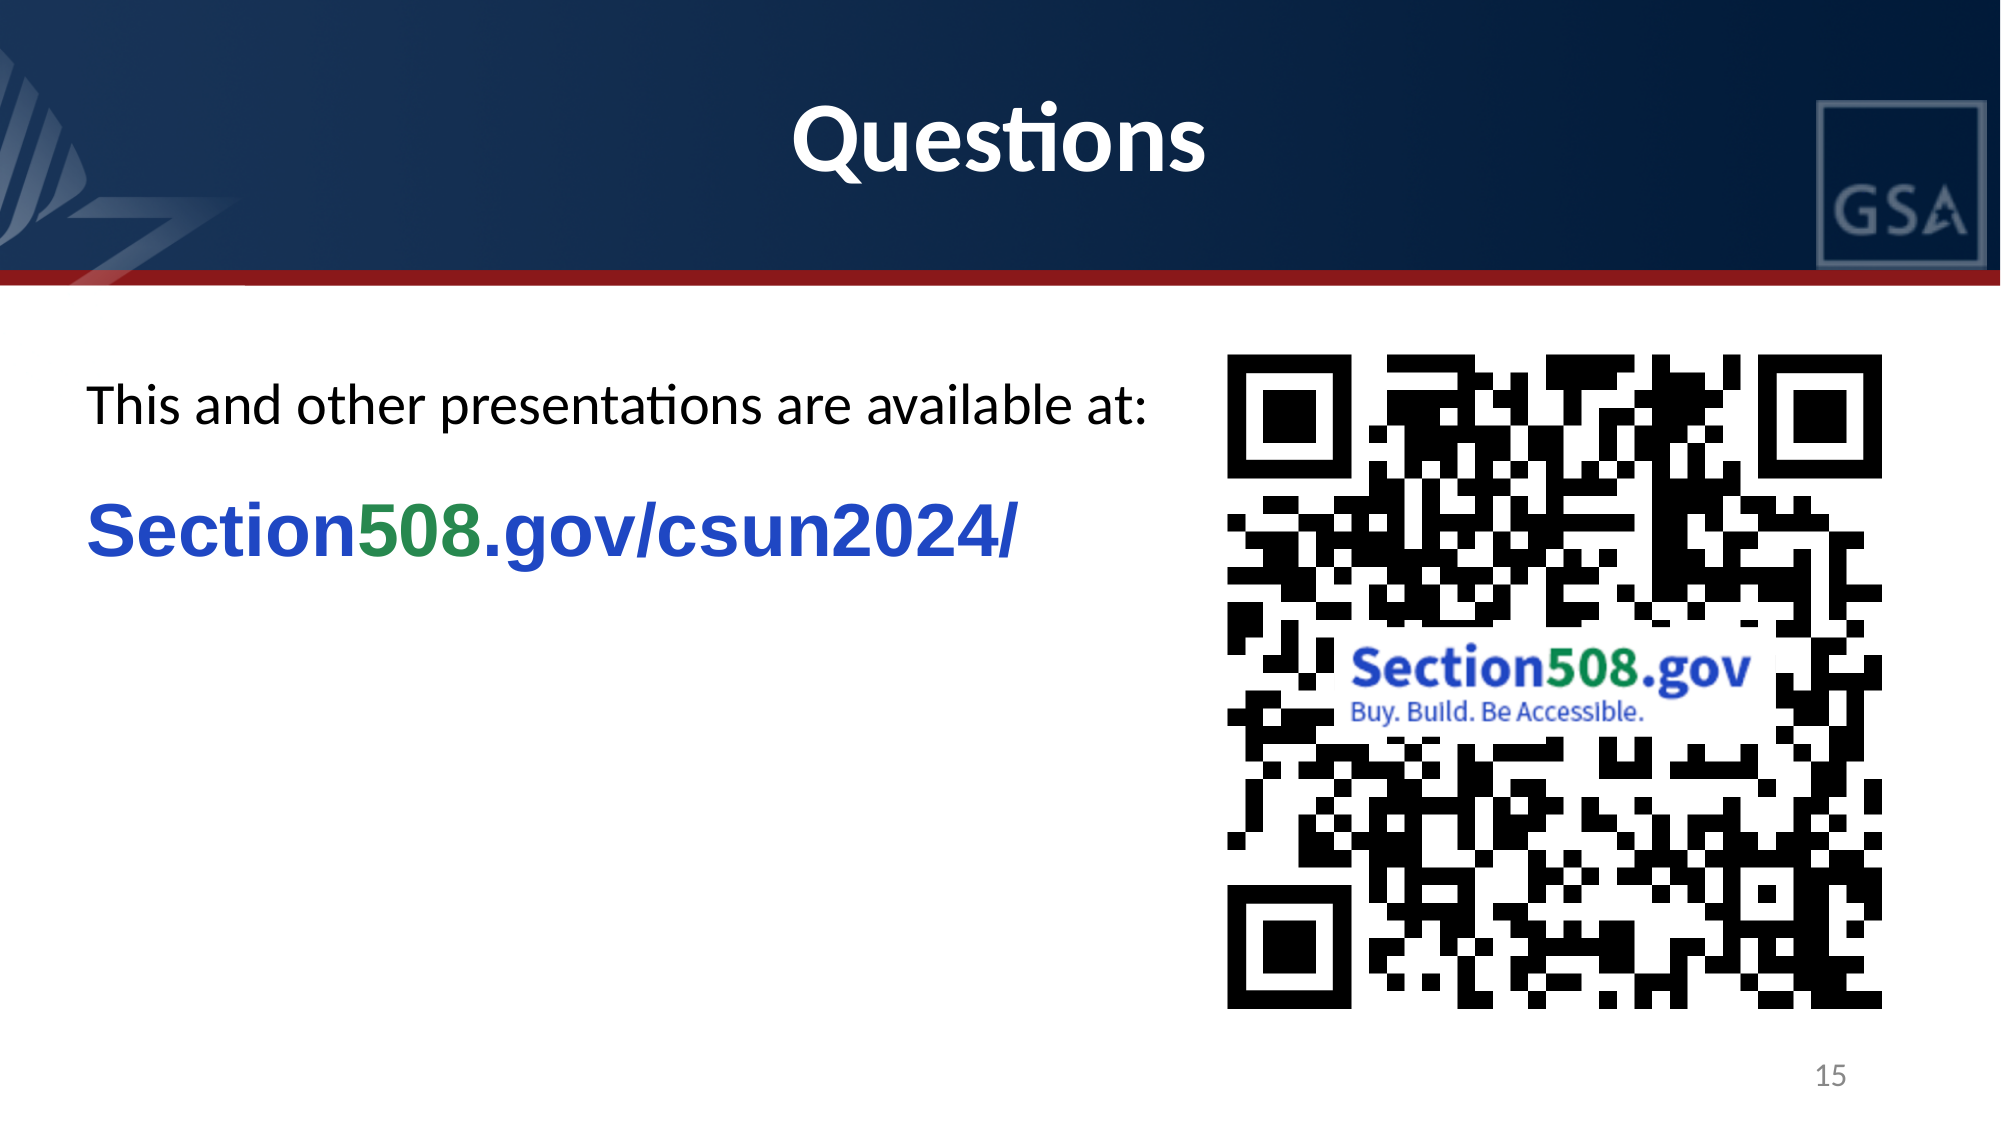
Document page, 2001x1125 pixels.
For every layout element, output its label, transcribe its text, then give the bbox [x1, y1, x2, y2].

title Questions [137, 30, 1863, 249]
list This and other presentations are available at: Section508.gov/csun2024/ [71, 358, 1187, 1014]
picture [0, 0, 2001, 1125]
slide_number 15 [1412, 1052, 1863, 1103]
